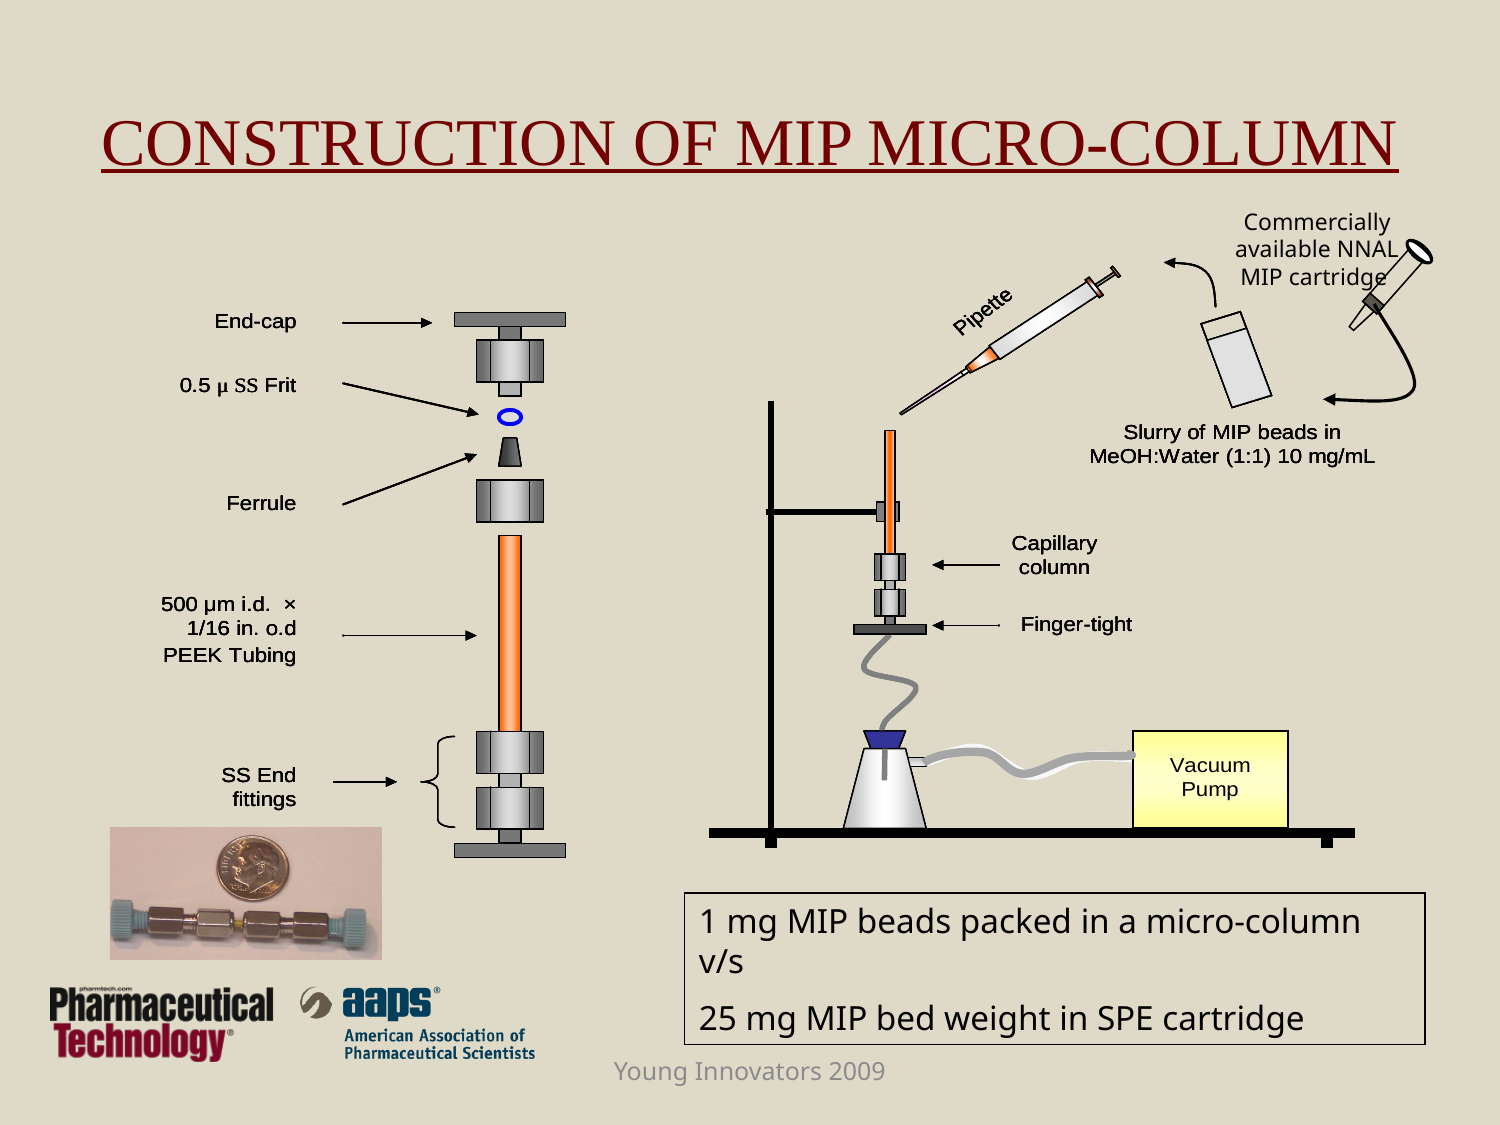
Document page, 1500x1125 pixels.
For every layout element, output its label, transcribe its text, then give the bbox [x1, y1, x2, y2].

footer Young Innovators 2009 [512, 1042, 988, 1103]
title Construction of MIP Micro-column [75, 45, 1425, 233]
text_box 1 mg MIP beads packed in a micro-column v/s 25 mg MIP bed weight in SPE cartridge [684, 893, 1425, 1045]
picture [49, 986, 275, 1062]
picture [109, 826, 382, 960]
picture [299, 986, 535, 1059]
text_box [109, 199, 1426, 860]
